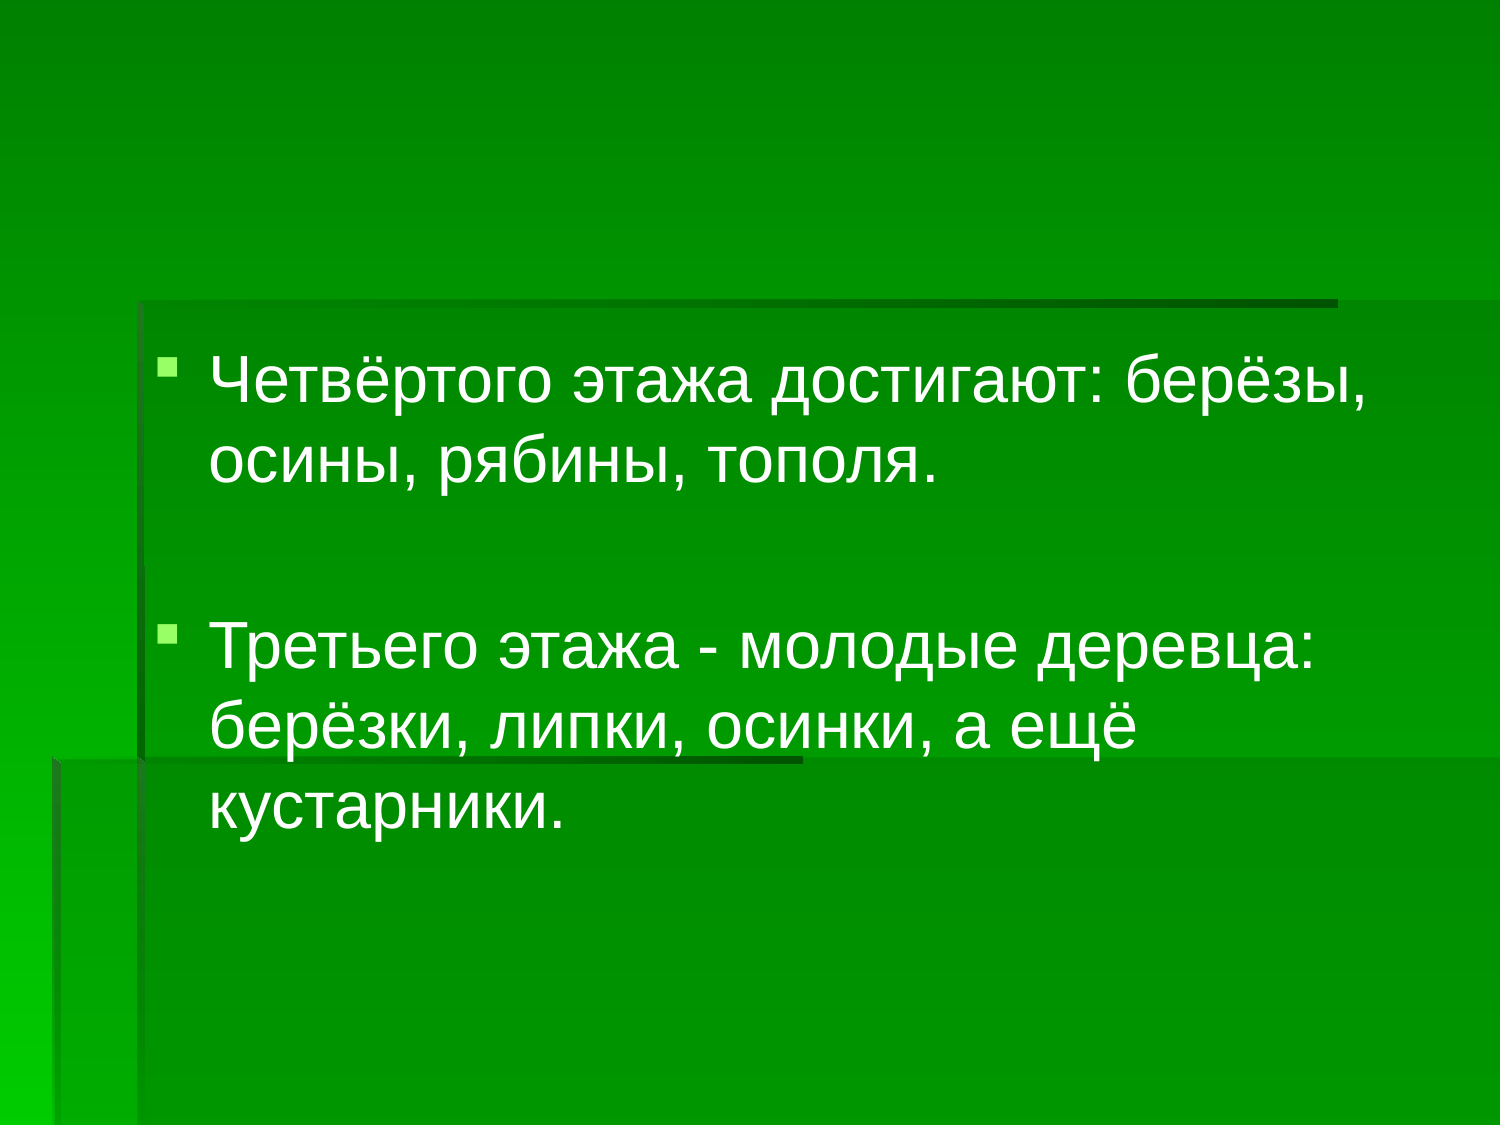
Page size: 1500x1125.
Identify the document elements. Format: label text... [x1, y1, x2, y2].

list Четвёртого этажа достигают: берёзы, осины, рябины, тополя. Третьего этажа - молодые деревца: берёзки, липки, осинки, а ещё кустарники. [137, 327, 1452, 1001]
